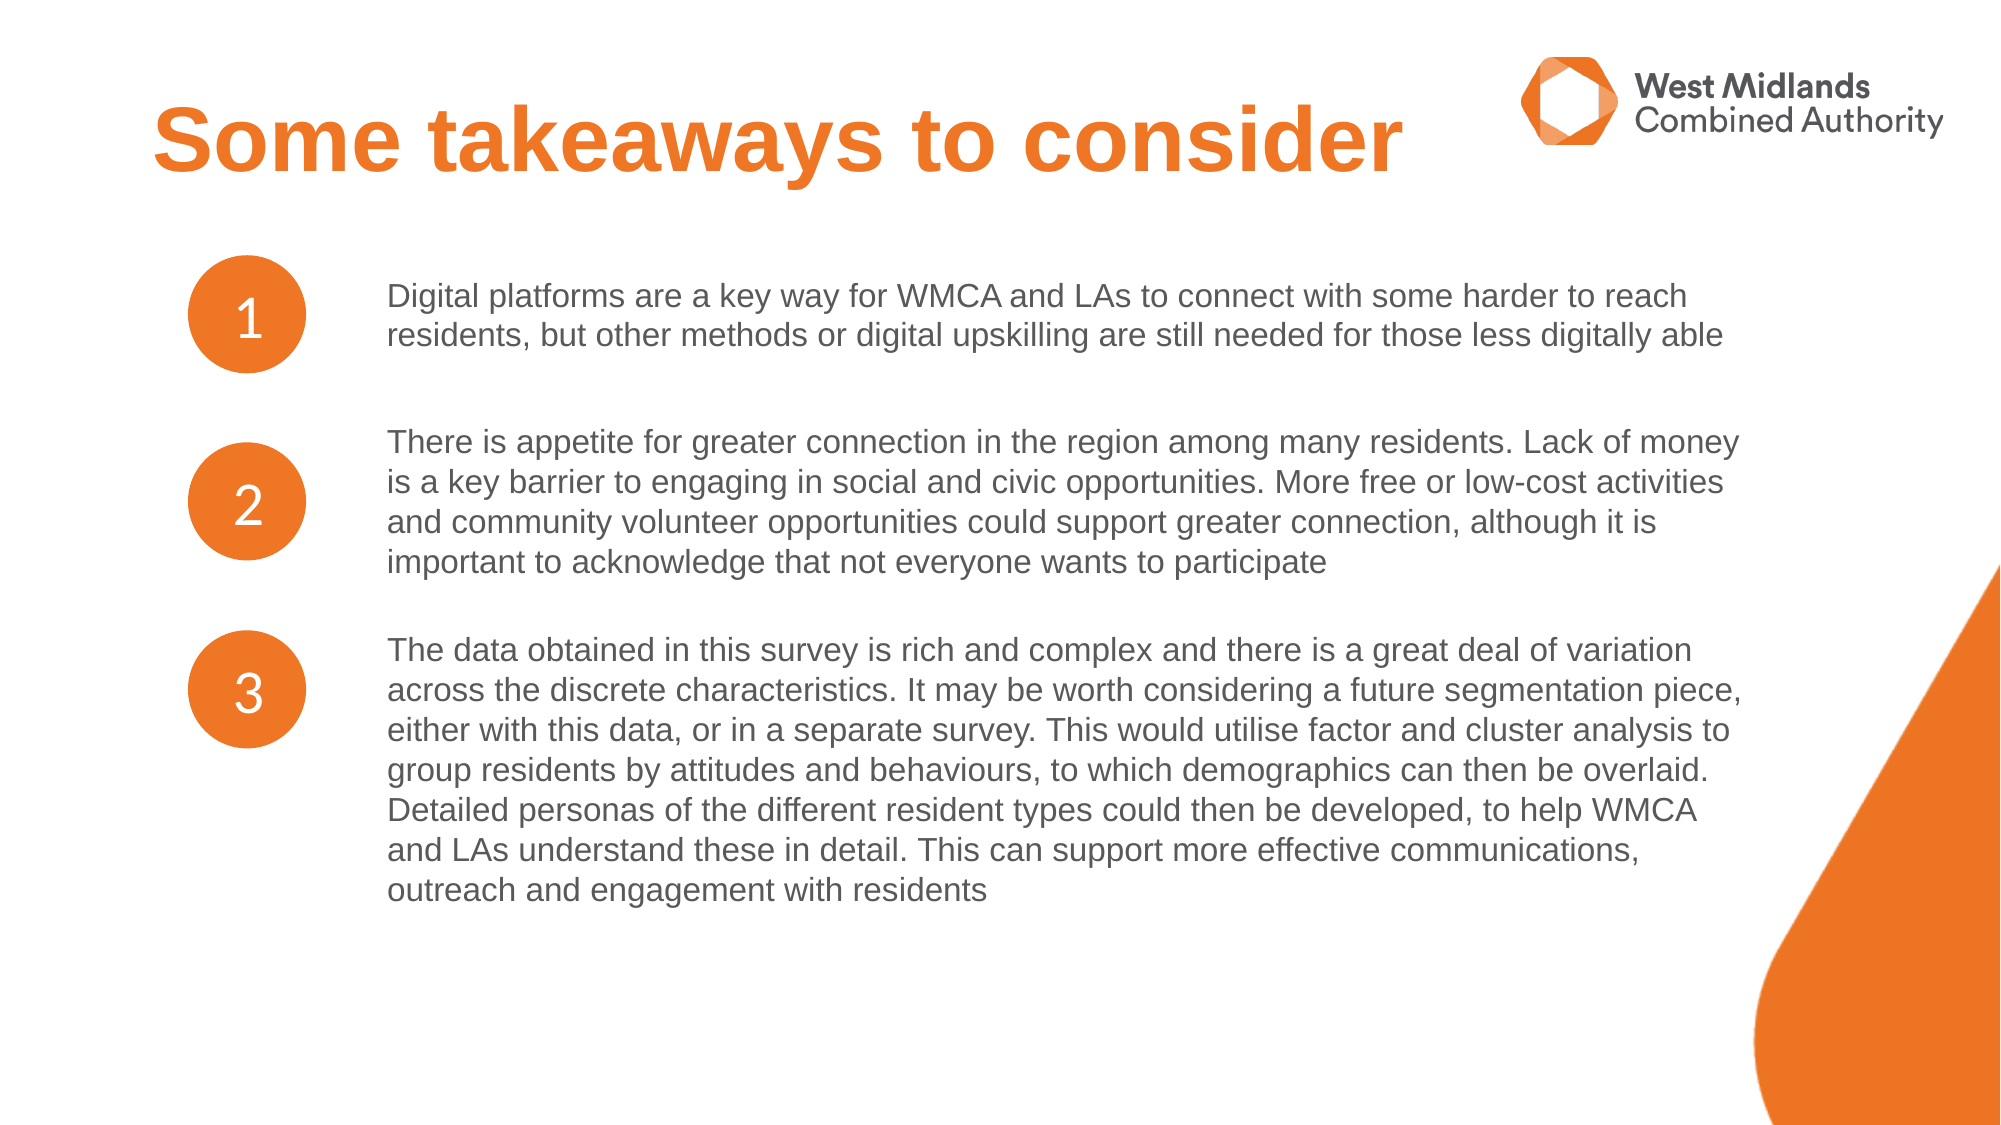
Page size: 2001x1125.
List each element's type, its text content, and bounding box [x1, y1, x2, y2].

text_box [187, 442, 307, 561]
text_box Digital platforms are a key way for WMCA and LAs to connect with some harder to reach residents, but other methods or digital upskilling are still needed for those less digitally able [372, 266, 1782, 361]
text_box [187, 255, 307, 374]
picture [1569, 555, 2001, 1125]
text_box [187, 630, 307, 749]
text_box The data obtained in this survey is rich and complex and there is a great deal of variation across the discrete characteristics. It may be worth considering a future segmentation piece, either with this data, or in a separate survey. This would utilise factor and cluster analysis to group residents by attitudes and behaviours, to which demographics can then be overlaid. Detailed personas of the different resident types could then be developed, to help WMCA and LAs understand these in detail. This can support more effective communications, outreach and engagement with residents [372, 621, 1764, 916]
text_box There is appetite for greater connection in the region among many residents. Lack of money is a key barrier to engaging in social and civic opportunities. More free or low-cost activities and community volunteer opportunities could support greater connection, although it is important to acknowledge that not everyone wants to participate [372, 413, 1782, 588]
title Some takeaways to consider [137, 33, 1863, 251]
